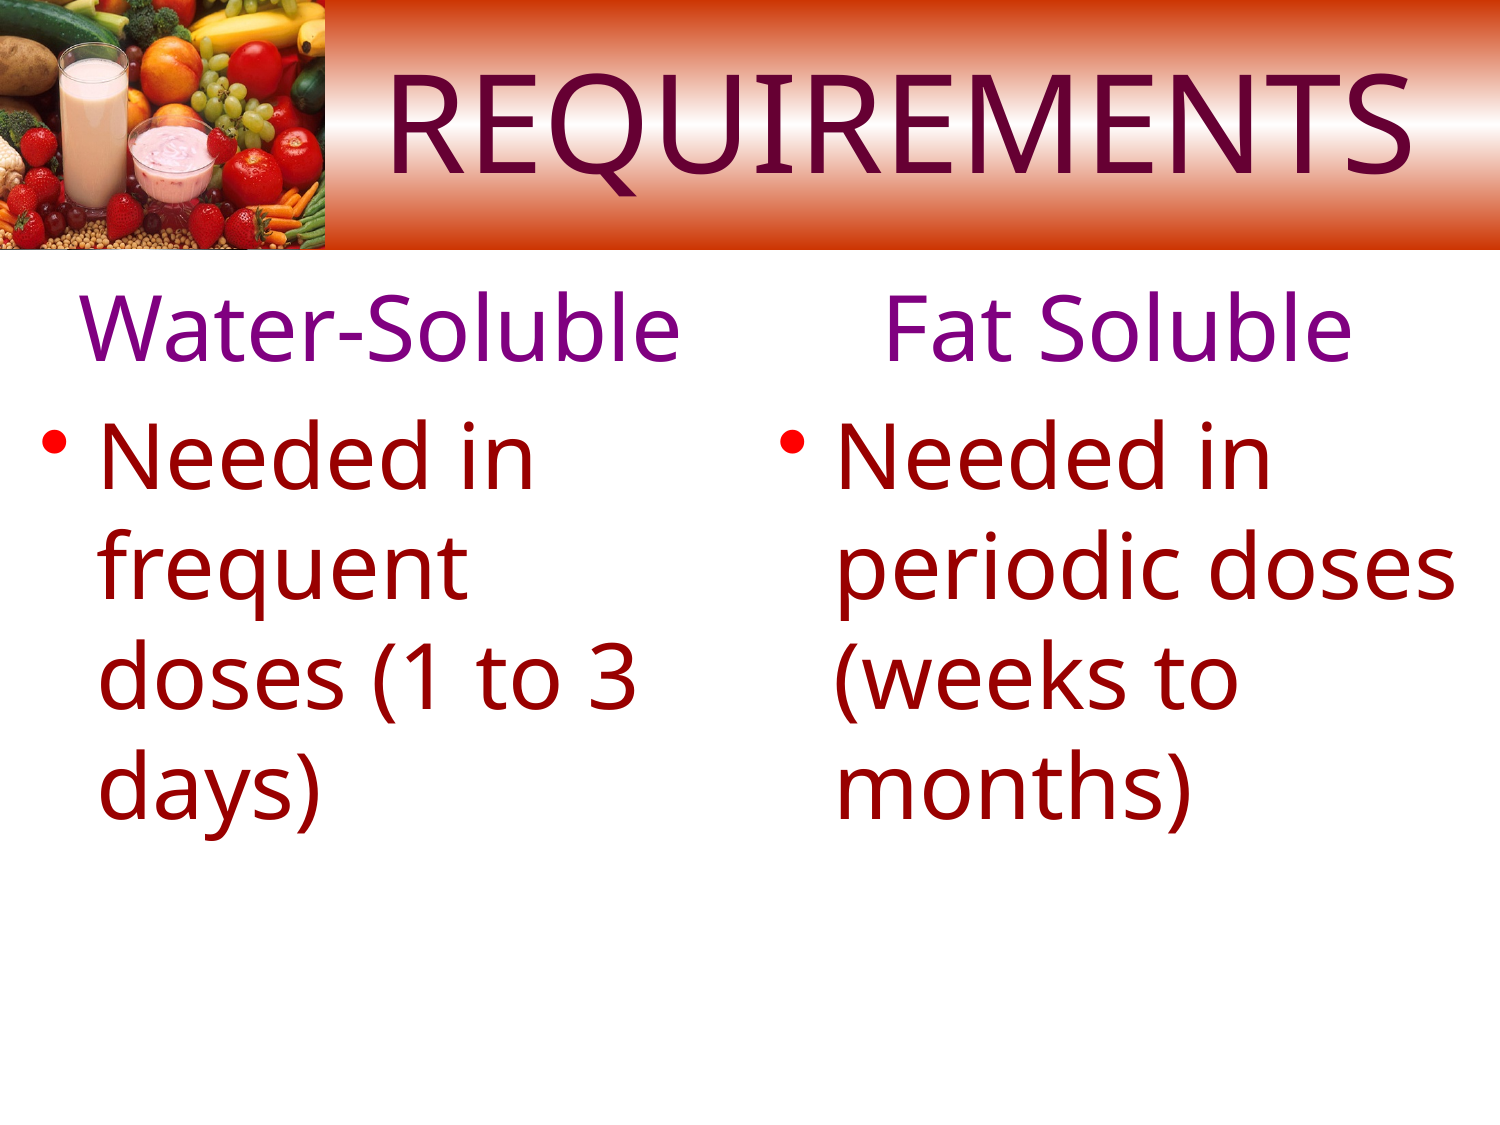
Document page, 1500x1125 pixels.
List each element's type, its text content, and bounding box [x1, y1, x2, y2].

list Water-Soluble Needed in frequent doses (1 to 3 days) [24, 262, 738, 963]
list Fat Soluble Needed in periodic doses (weeks to months) [762, 262, 1476, 988]
picture [0, 0, 325, 250]
title REQUIREMENTS [299, 24, 1500, 213]
